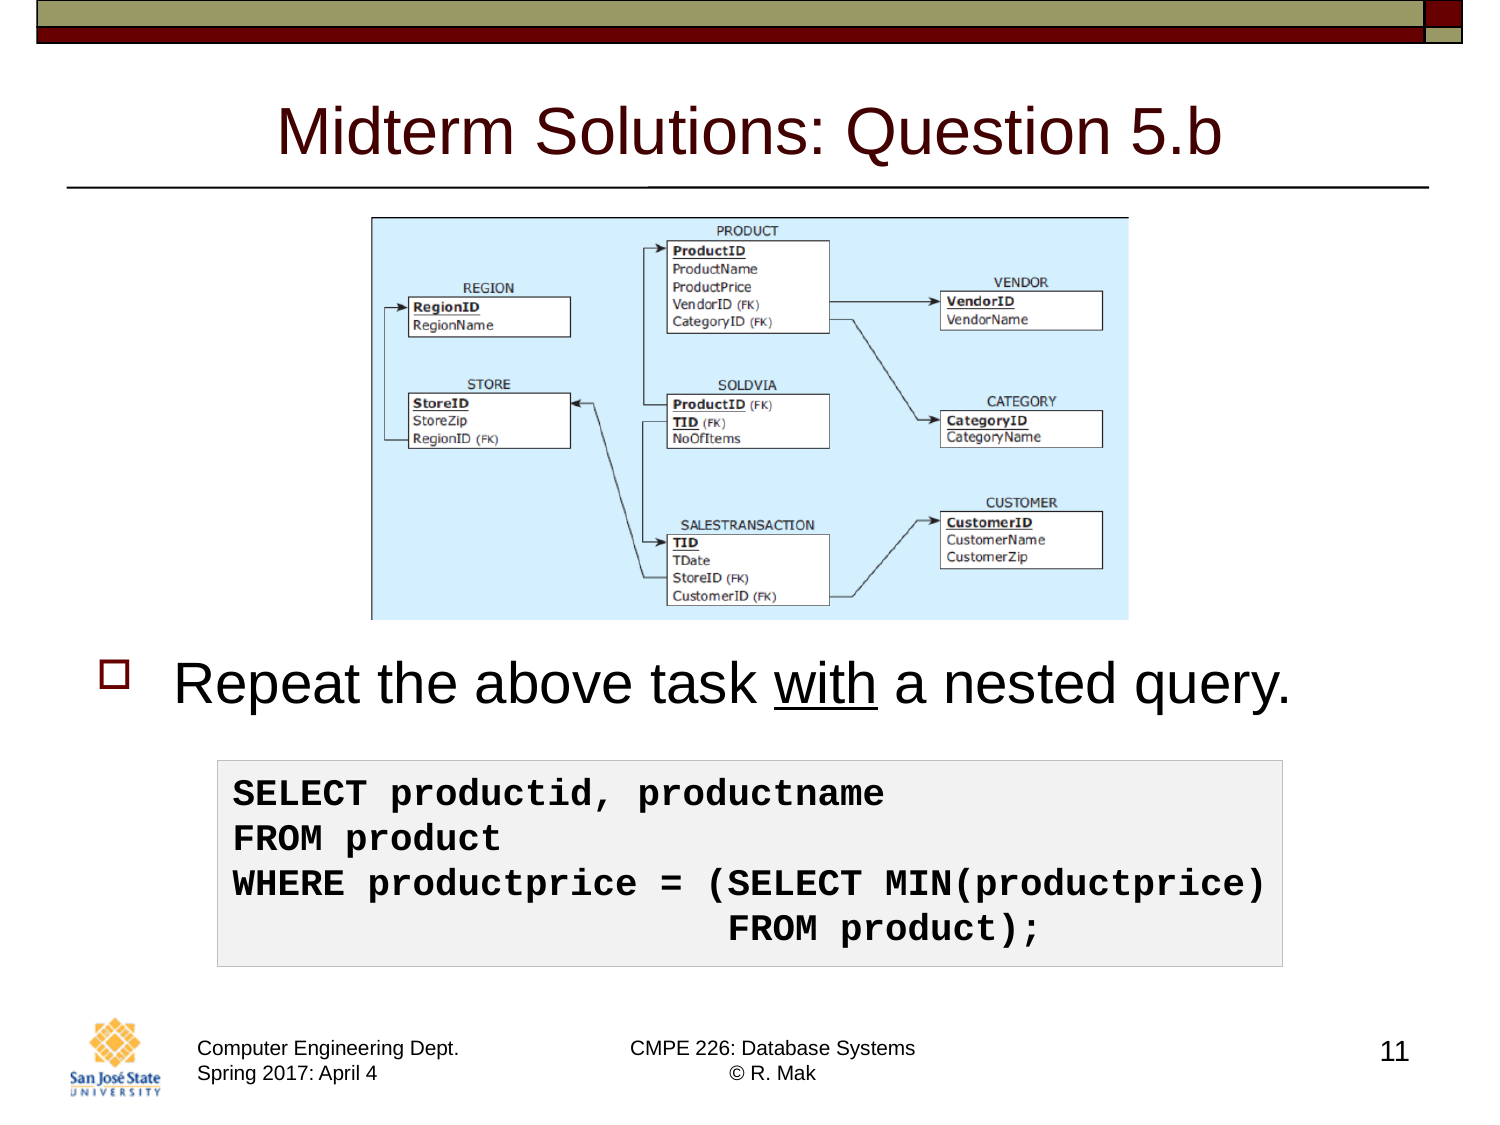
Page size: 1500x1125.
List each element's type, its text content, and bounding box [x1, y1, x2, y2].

text_box SELECT productid, productname FROM product WHERE productprice = (SELECT MIN(productprice) FROM product); [217, 760, 1283, 967]
list Repeat the above task with a nested query. [81, 637, 1432, 743]
slide_number 11 [1112, 1025, 1425, 1100]
picture [371, 217, 1129, 620]
title Midterm Solutions: Question 5.b [75, 67, 1425, 175]
picture [60, 1012, 166, 1112]
